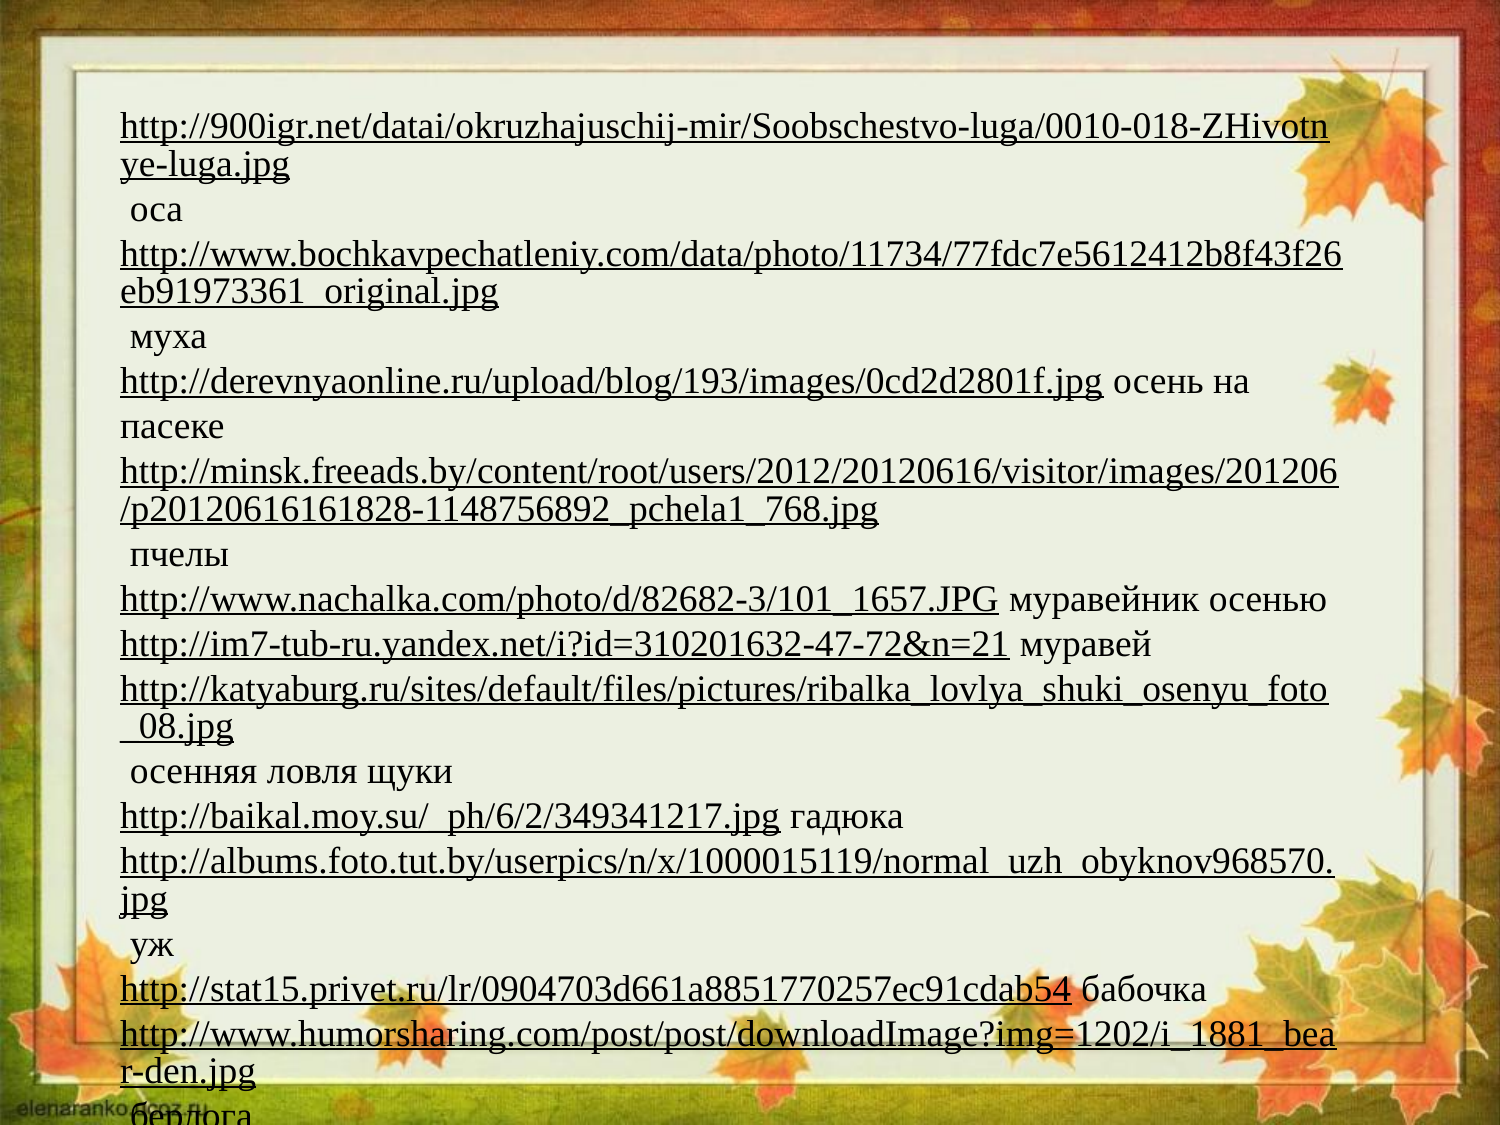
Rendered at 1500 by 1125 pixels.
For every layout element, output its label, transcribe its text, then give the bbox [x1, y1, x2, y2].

text_box http://900igr.net/datai/okruzhajuschij-mir/Soobschestvo-luga/0010-018-ZHivotnye-luga.jpg оса http://www.bochkavpechatleniy.com/data/photo/11734/77fdc7e5612412b8f43f26eb91973361_original.jpg муха http://derevnyaonline.ru/upload/blog/193/images/0cd2d2801f.jpg осень на пасеке http://minsk.freeads.by/content/root/users/2012/20120616/visitor/images/201206/p20120616161828-1148756892_pchela1_768.jpg пчелы http://www.nachalka.com/photo/d/82682-3/101_1657.JPG муравейник осенью http://im7-tub-ru.yandex.net/i?id=310201632-47-72&n=21 муравей http://katyaburg.ru/sites/default/files/pictures/ribalka_lovlya_shuki_osenyu_foto_08.jpg осенняя ловля щуки http://baikal.moy.su/_ph/6/2/349341217.jpg гадюка http://albums.foto.tut.by/userpics/n/x/1000015119/normal_uzh_obyknov968570.jpg уж http://stat15.privet.ru/lr/0904703d661a8851770257ec91cdab54 бабочка http://www.humorsharing.com/post/post/downloadImage?img=1202/i_1881_bear-den.jpg берлога http://raspadok.ru/uploads/posts/2011-03/1299355431_boshalex094.jpg берлога http://www.stihi.ru/pics/2012/01/30/9262.jpg медведь http://pesik.su/wp-content/uploads/2011/01/22323.jpg барсук [105, 93, 1360, 1054]
picture [0, 0, 1500, 1125]
